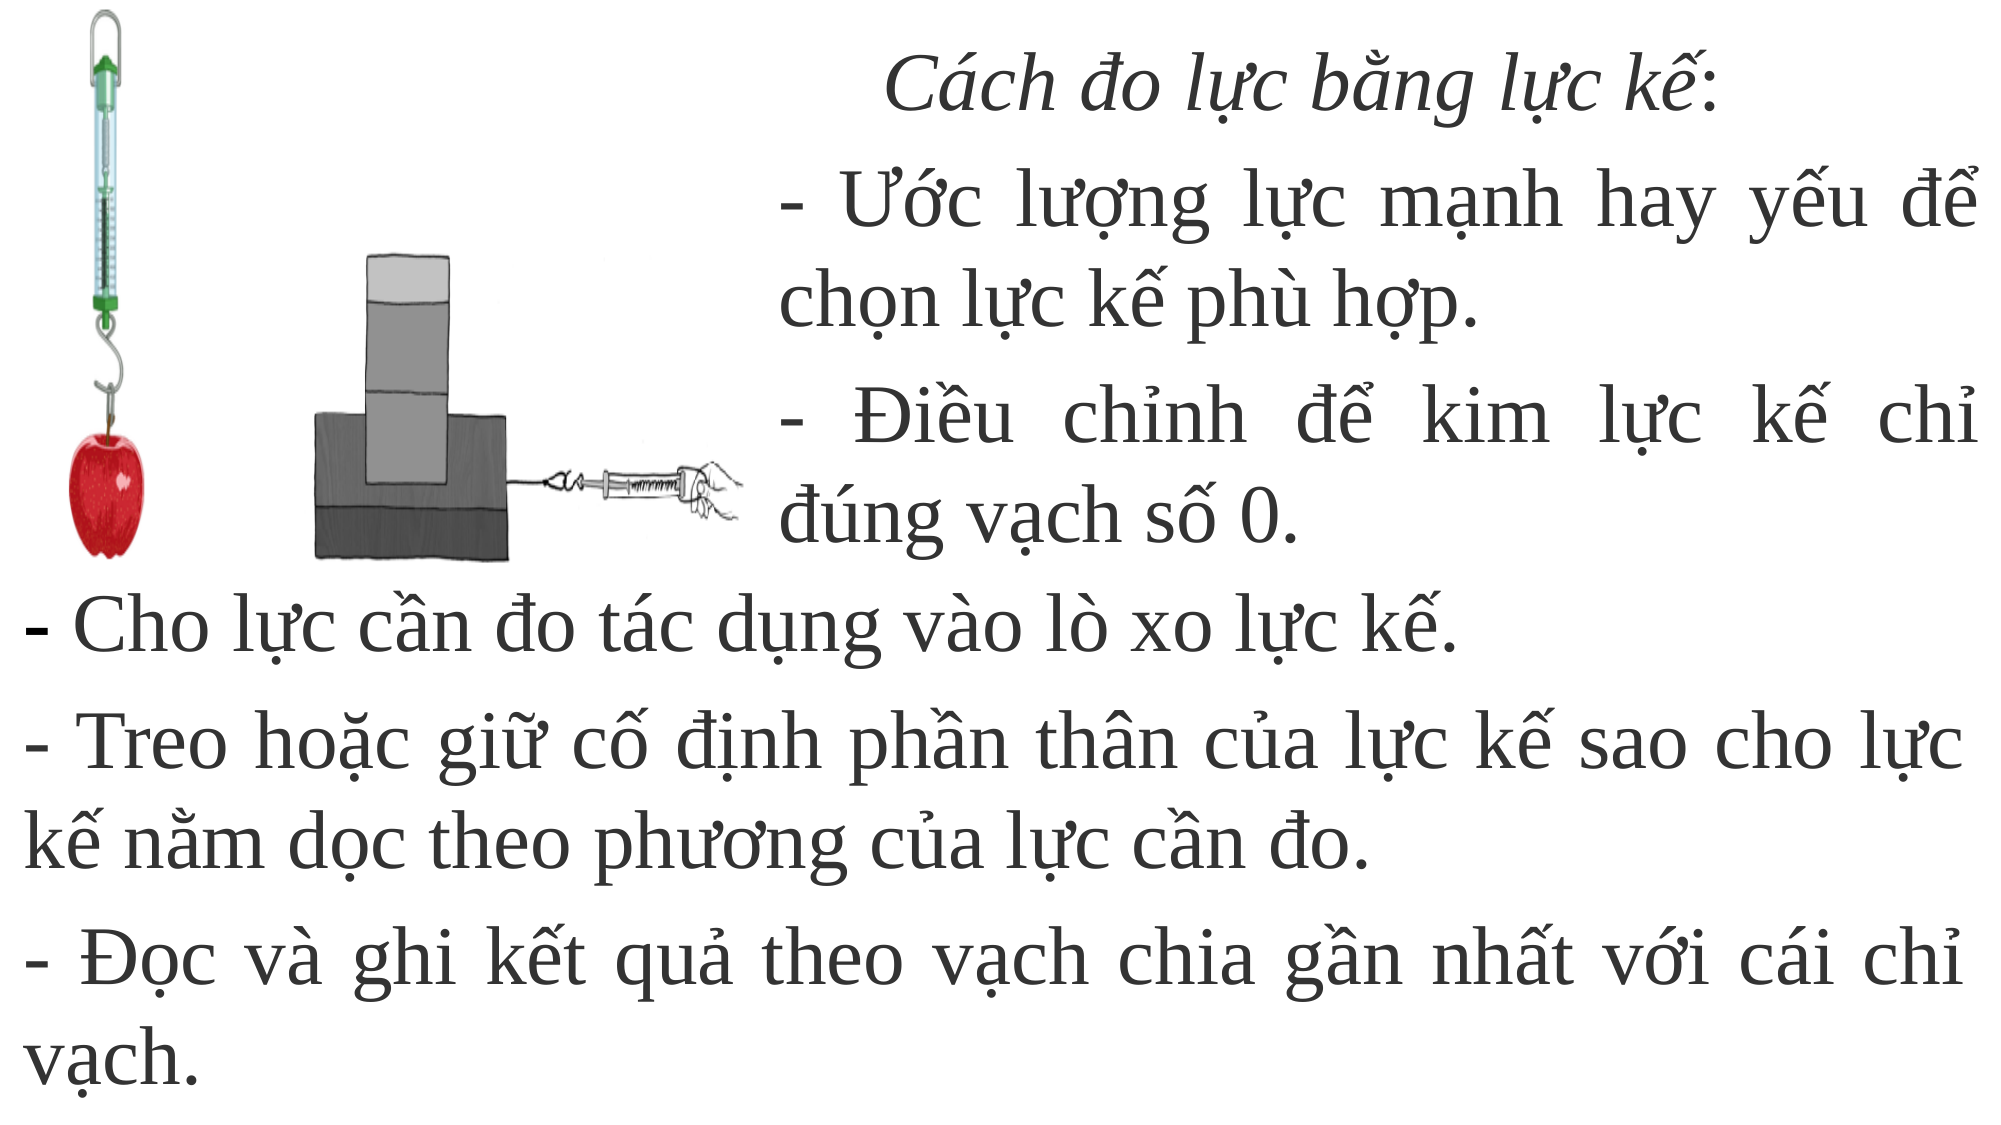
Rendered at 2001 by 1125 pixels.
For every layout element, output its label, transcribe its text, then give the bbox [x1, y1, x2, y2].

text_box Cách đo lực bằng lực kế: - Ước lượng lực mạnh hay yếu để chọn lực kế phù hợp. - Điều chỉnh để kim lực kế chỉ đúng vạch số 0. [763, 19, 1996, 567]
text_box - Cho lực cần đo tác dụng vào lò xo lực kế. - Treo hoặc giữ cố định phần thân của lực kế sao cho lực kế nằm dọc theo phương của lực cần đo. - Đọc và ghi kết quả theo vạch chia gần nhất với cái chỉ vạch. [9, 560, 1982, 1109]
picture [0, 0, 746, 574]
